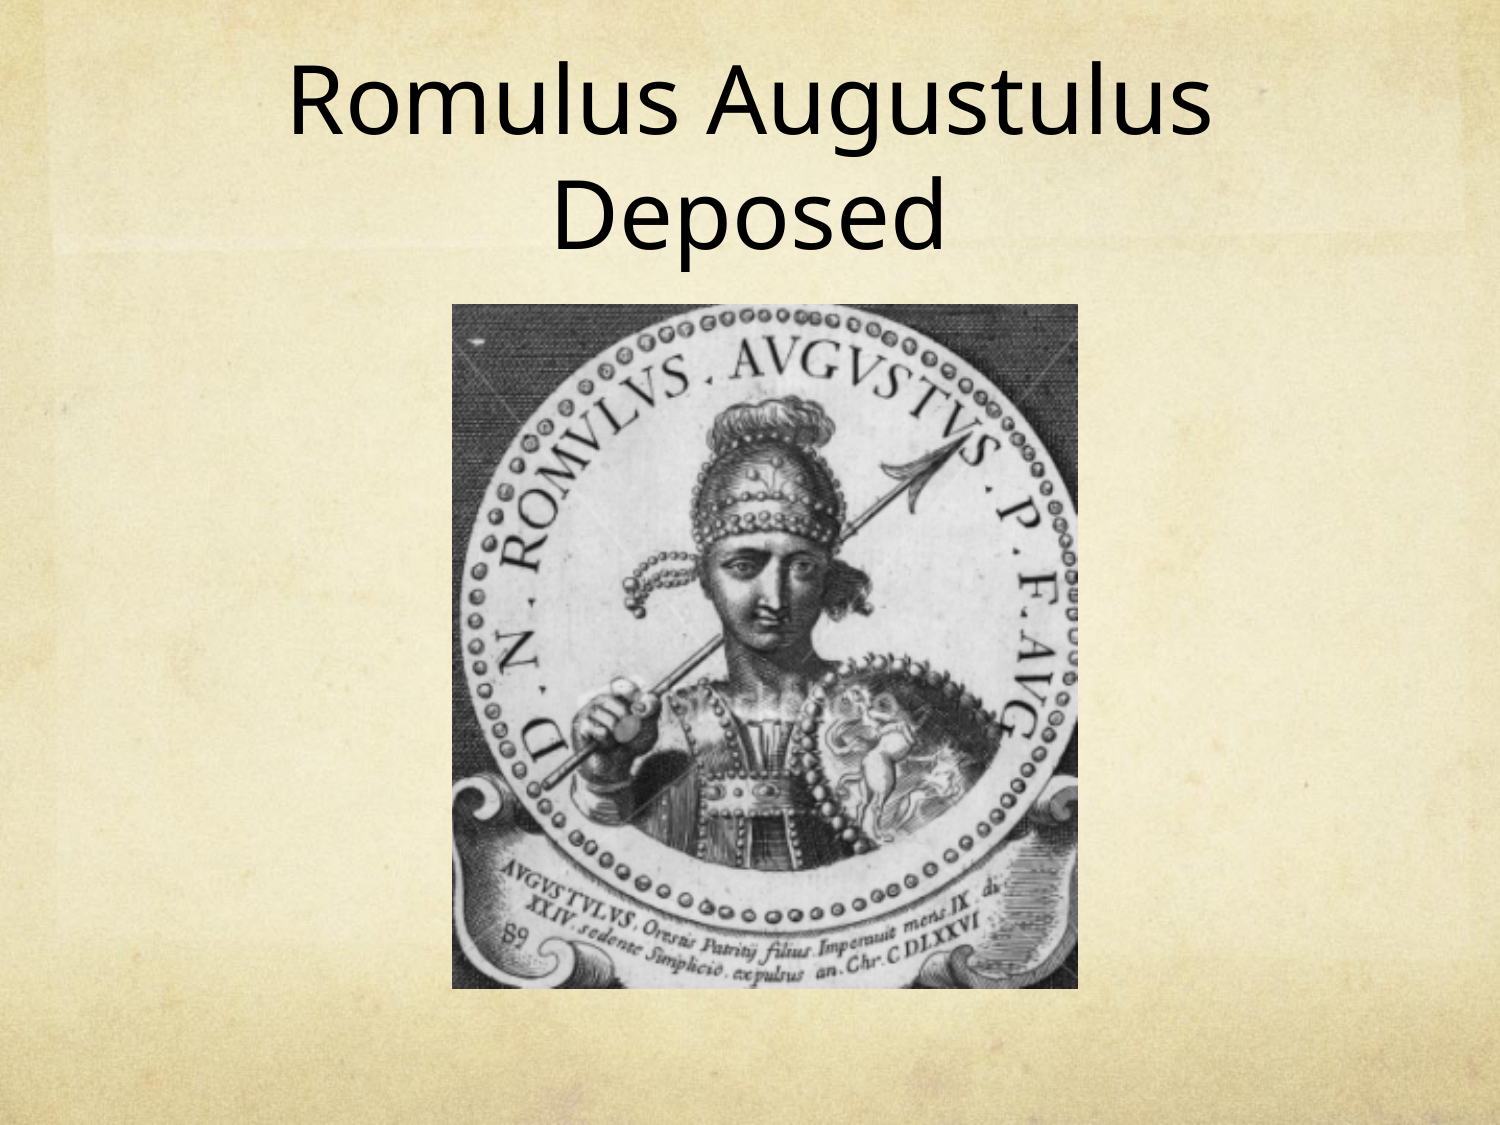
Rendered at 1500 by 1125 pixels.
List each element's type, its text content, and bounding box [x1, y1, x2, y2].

picture [0, 0, 1500, 1125]
title Romulus Augustulus Deposed [150, 82, 1350, 225]
